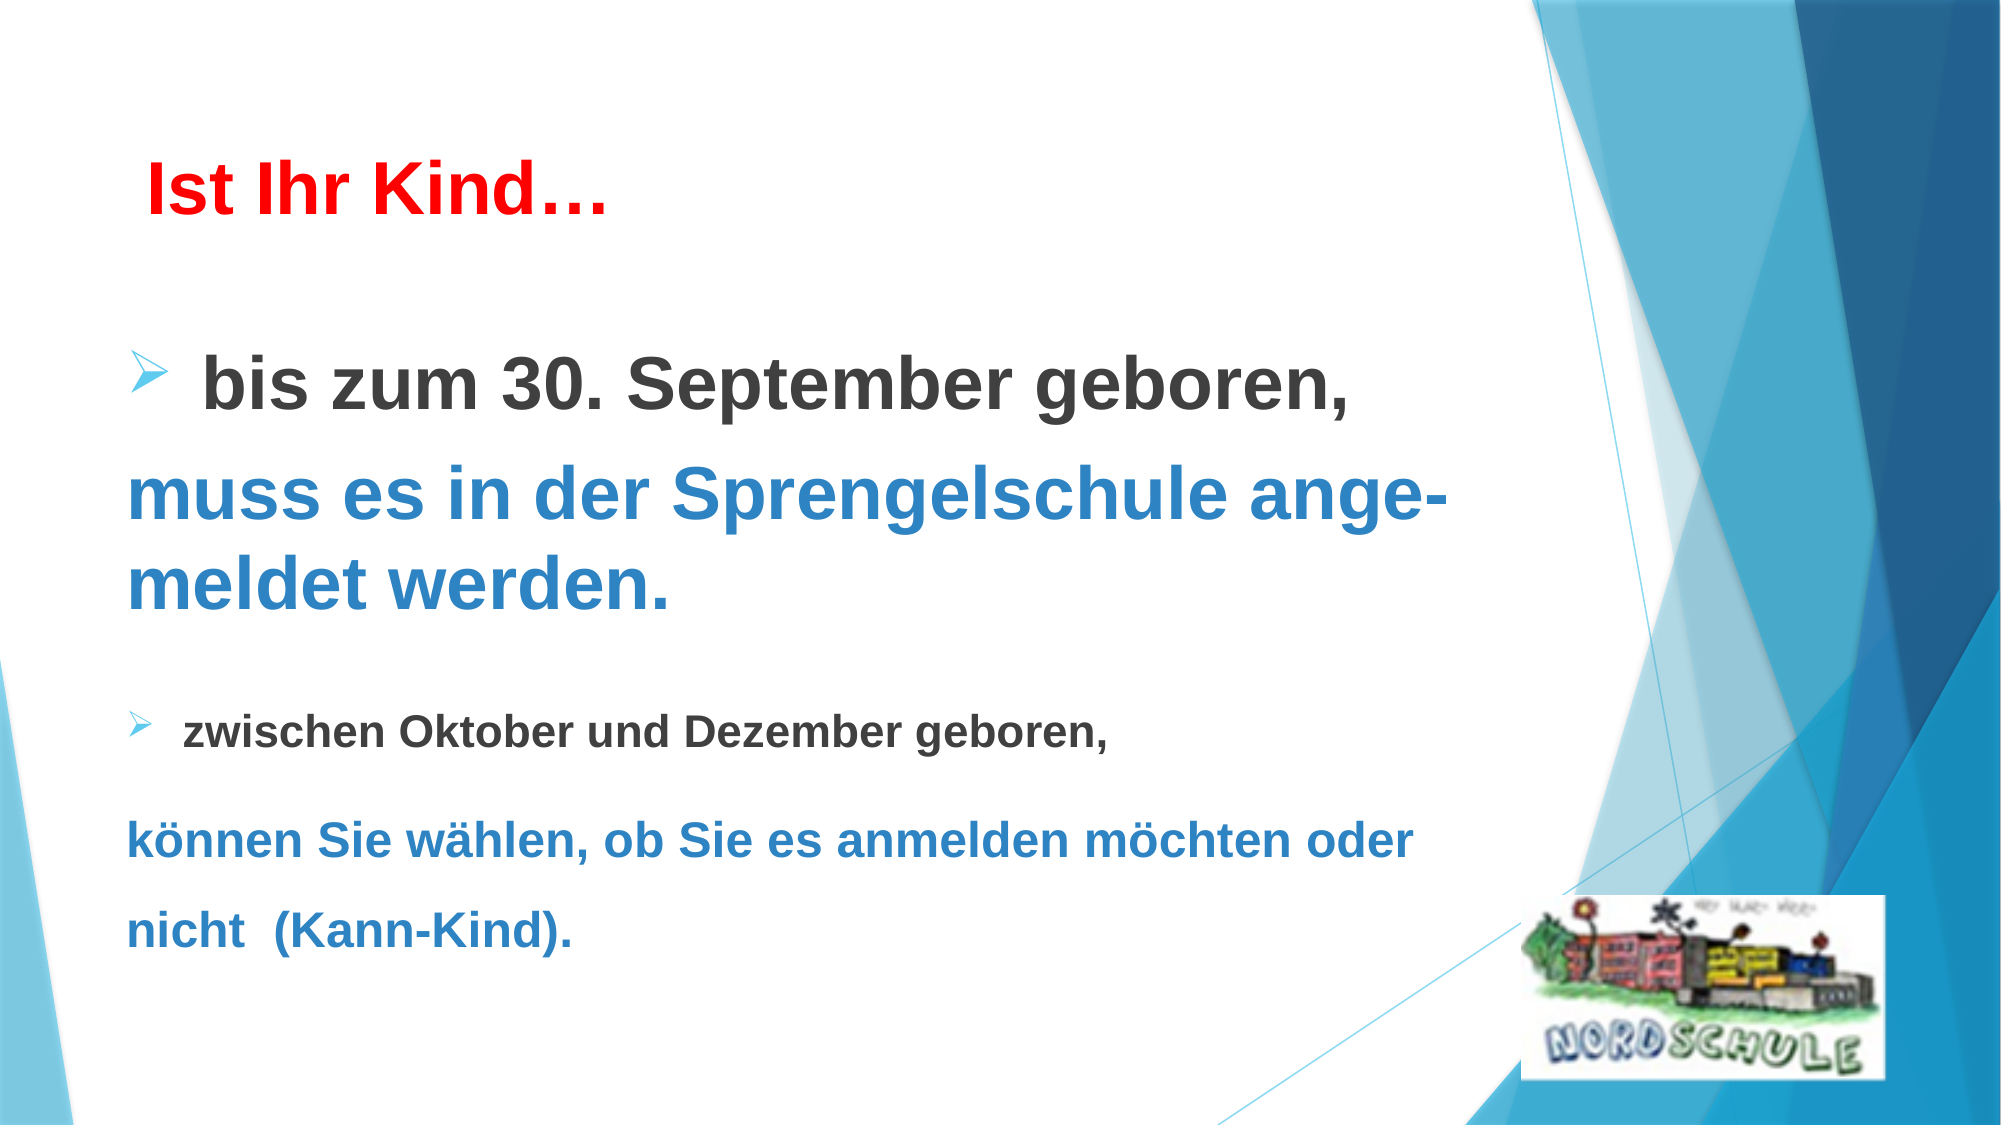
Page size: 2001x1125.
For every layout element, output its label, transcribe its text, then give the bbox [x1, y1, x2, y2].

picture [1520, 895, 1893, 1091]
title Ist Ihr Kind… [111, 132, 1522, 268]
list bis zum 30. September geboren, muss es in der Sprengelschule ange-meldet werden. zwischen Oktober und Dezember geboren, können Sie wählen, ob Sie es anmelden möchten oder nicht (Kann-Kind). [111, 268, 1522, 1019]
